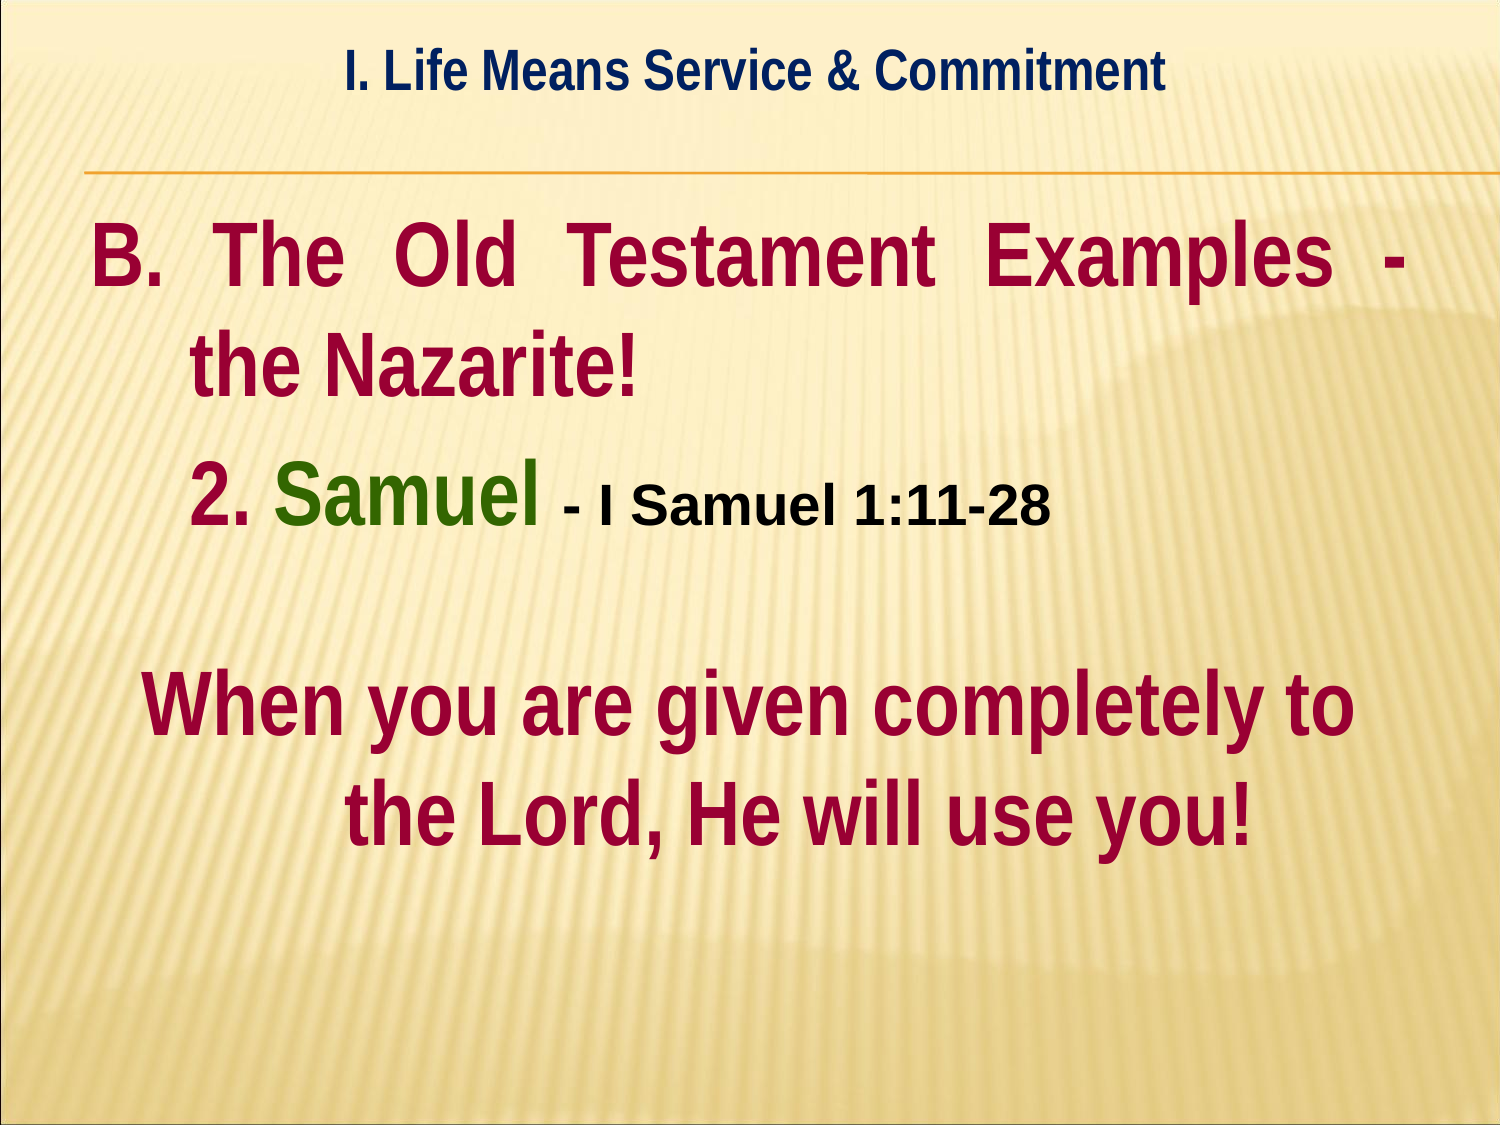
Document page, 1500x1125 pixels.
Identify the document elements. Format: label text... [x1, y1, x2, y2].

list B. The Old Testament Examples - the Nazarite! 2. Samuel - I Samuel 1:11-28 When you are given completely to the Lord, He will use you! [75, 187, 1425, 1075]
picture [0, 0, 1500, 1125]
text_box I. Life Means Service & Commitment [124, 24, 1413, 110]
